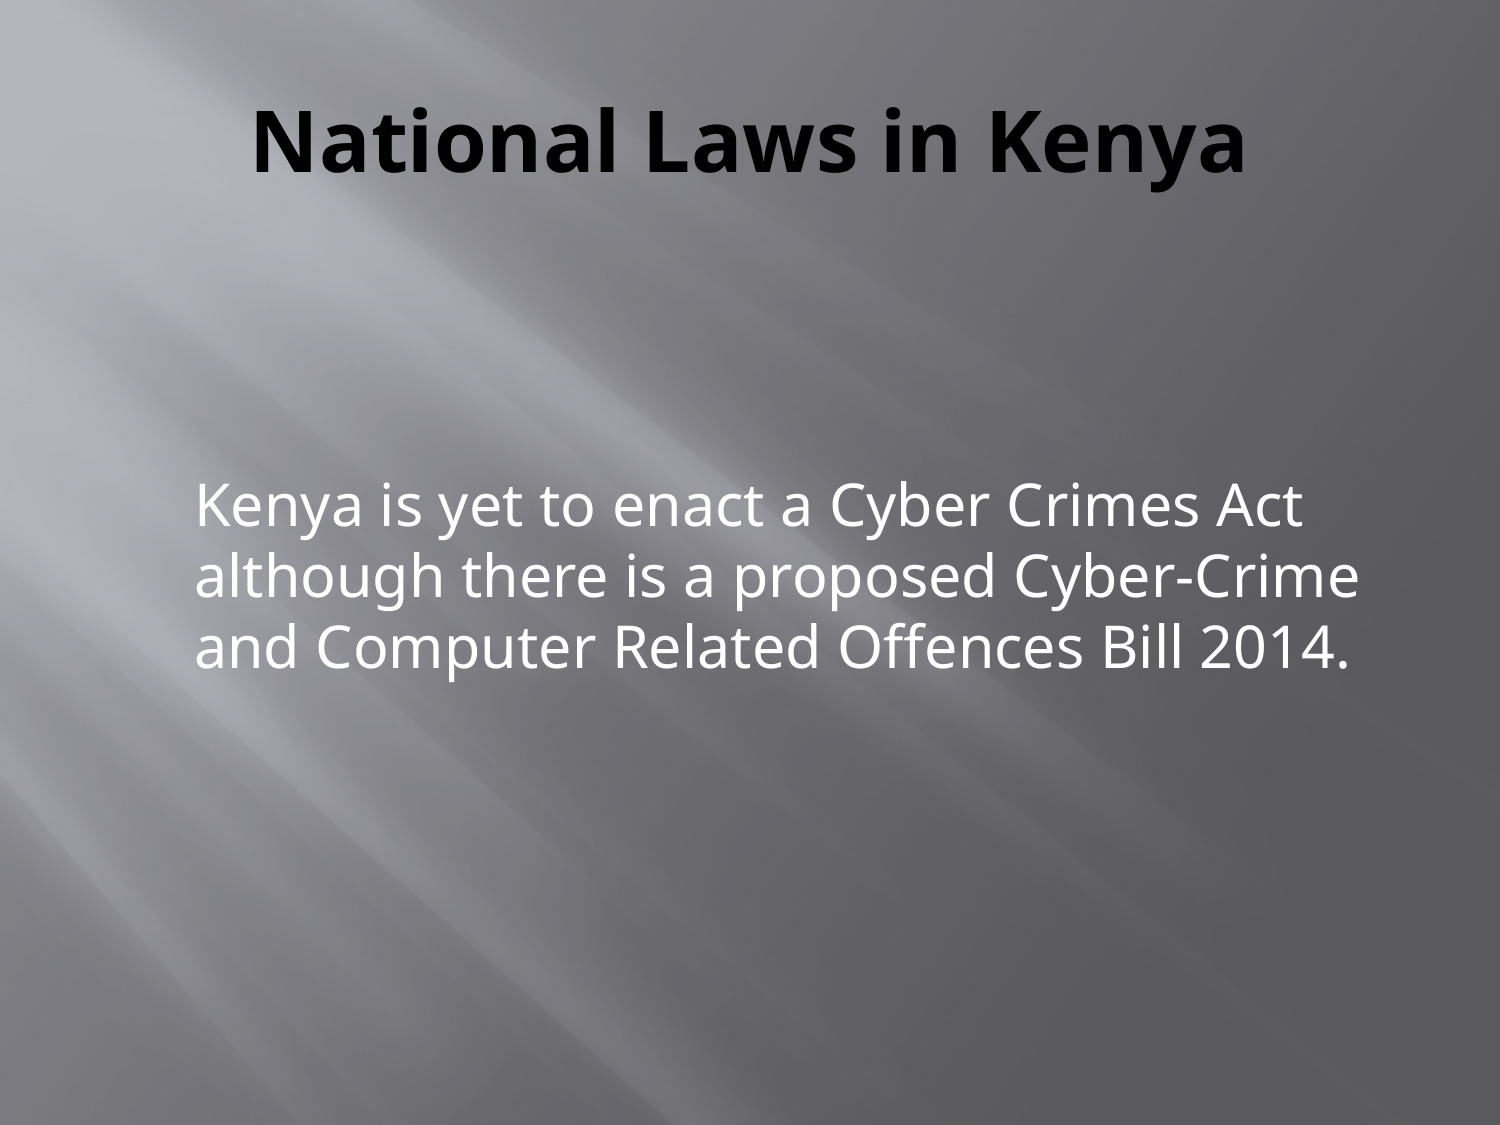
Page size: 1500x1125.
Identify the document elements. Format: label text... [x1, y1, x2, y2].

list Kenya is yet to enact a Cyber Crimes Act although there is a proposed Cyber-Crime and Computer Related Offences Bill 2014. [75, 262, 1425, 1035]
title National Laws in Kenya [75, 45, 1425, 233]
